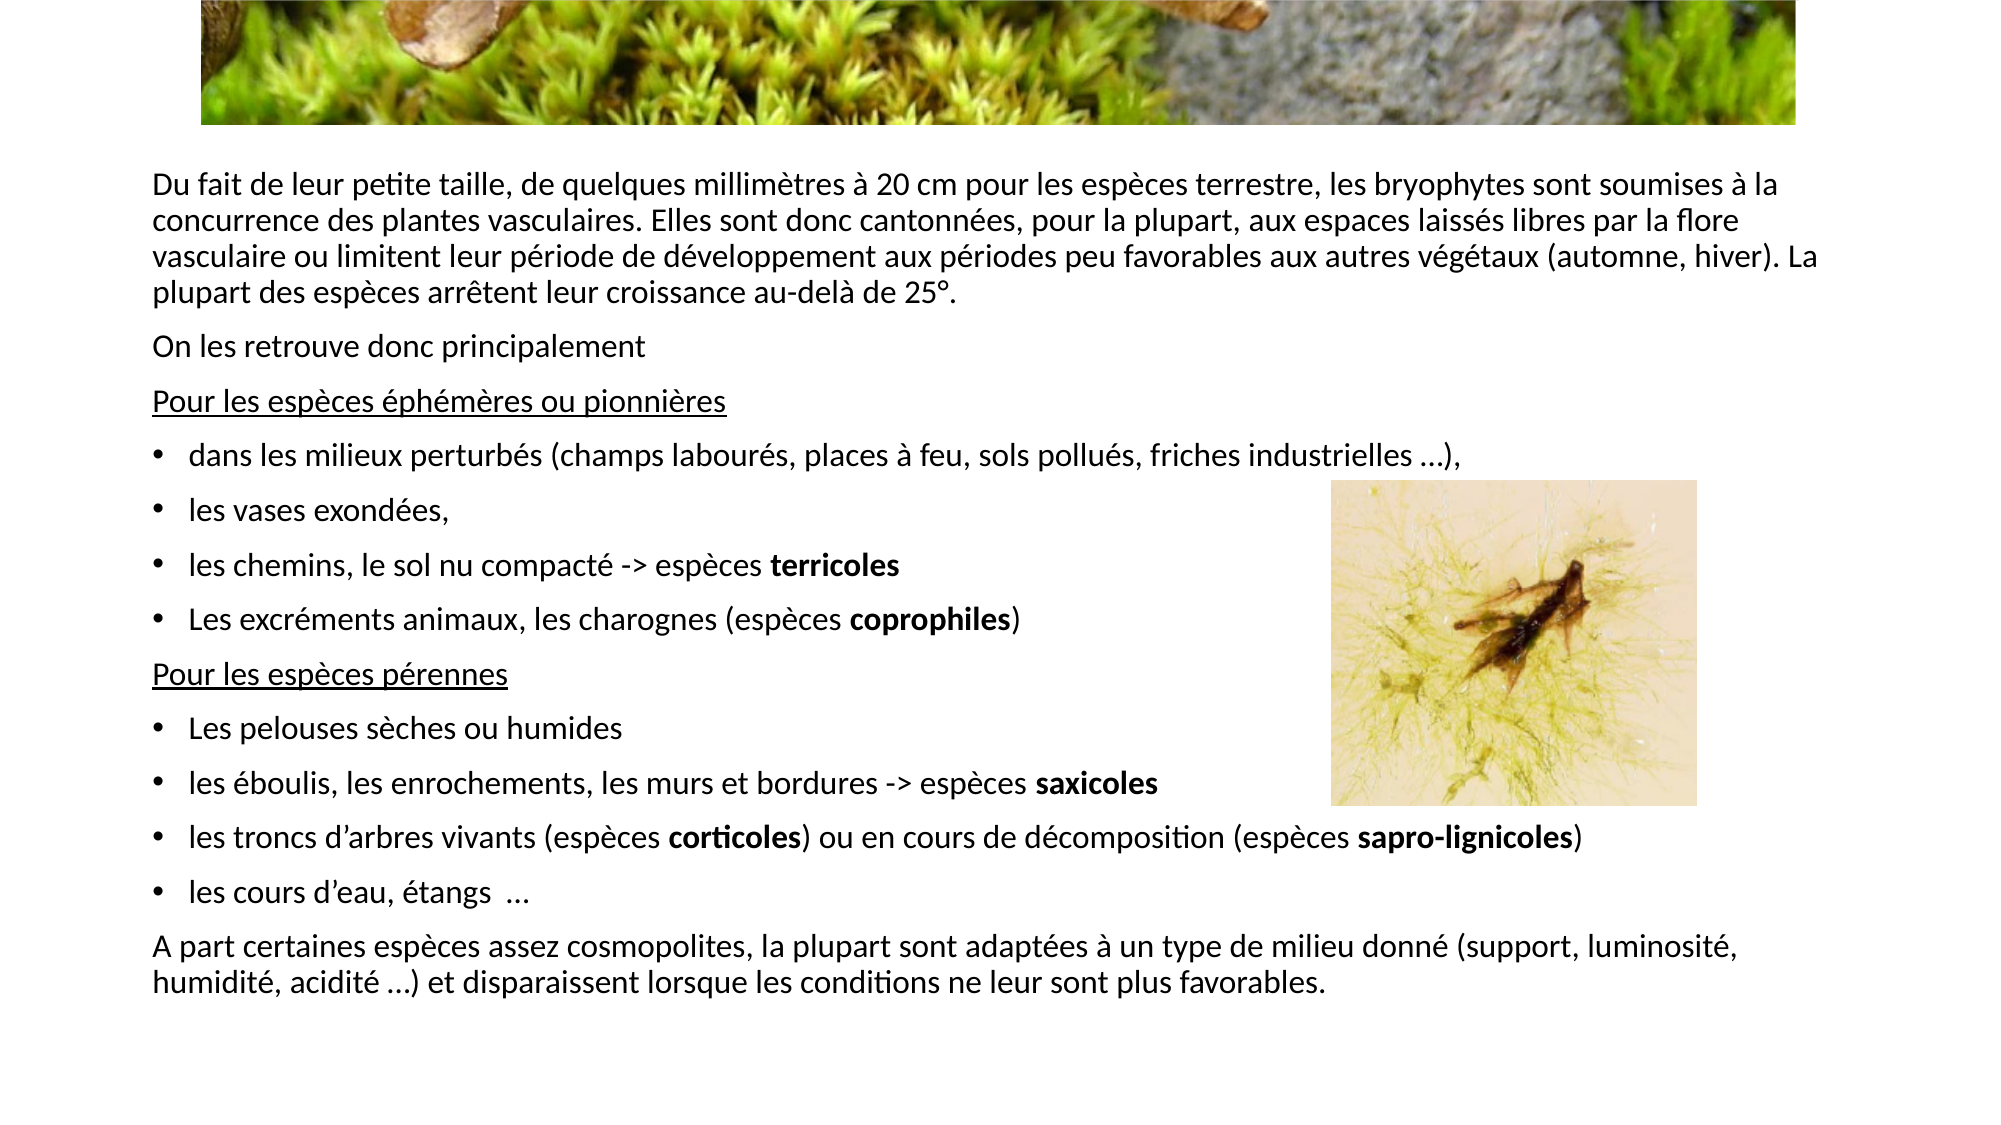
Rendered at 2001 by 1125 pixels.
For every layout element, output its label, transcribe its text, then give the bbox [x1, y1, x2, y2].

list Du fait de leur petite taille, de quelques millimètres à 20 cm pour les espèces terrestre, les bryophytes sont soumises à la concurrence des plantes vasculaires. Elles sont donc cantonnées, pour la plupart, aux espaces laissés libres par la flore vasculaire ou limitent leur période de développement aux périodes peu favorables aux autres végétaux (automne, hiver). La plupart des espèces arrêtent leur croissance au-delà de 25°. On les retrouve donc principalement Pour les espèces éphémères ou pionnières dans les milieux perturbés (champs labourés, places à feu, sols pollués, friches industrielles …), les vases exondées, les chemins, le sol nu compacté -> espèces terricoles Les excréments animaux, les charognes (espèces coprophiles) Pour les espèces pérennes Les pelouses sèches ou humides les éboulis, les enrochements, les murs et bordures -> espèces saxicoles les troncs d’arbres vivants (espèces corticoles) ou en cours de décomposition (espèces sapro-lignicoles) les cours d’eau, étangs … A part certaines espèces assez cosmopolites, la plupart sont adaptées à un type de milieu donné (support, luminosité, humidité, acidité …) et disparaissent lorsque les conditions ne leur sont plus favorables. [137, 158, 1863, 1014]
picture [1331, 480, 1697, 806]
picture [201, 0, 1799, 125]
